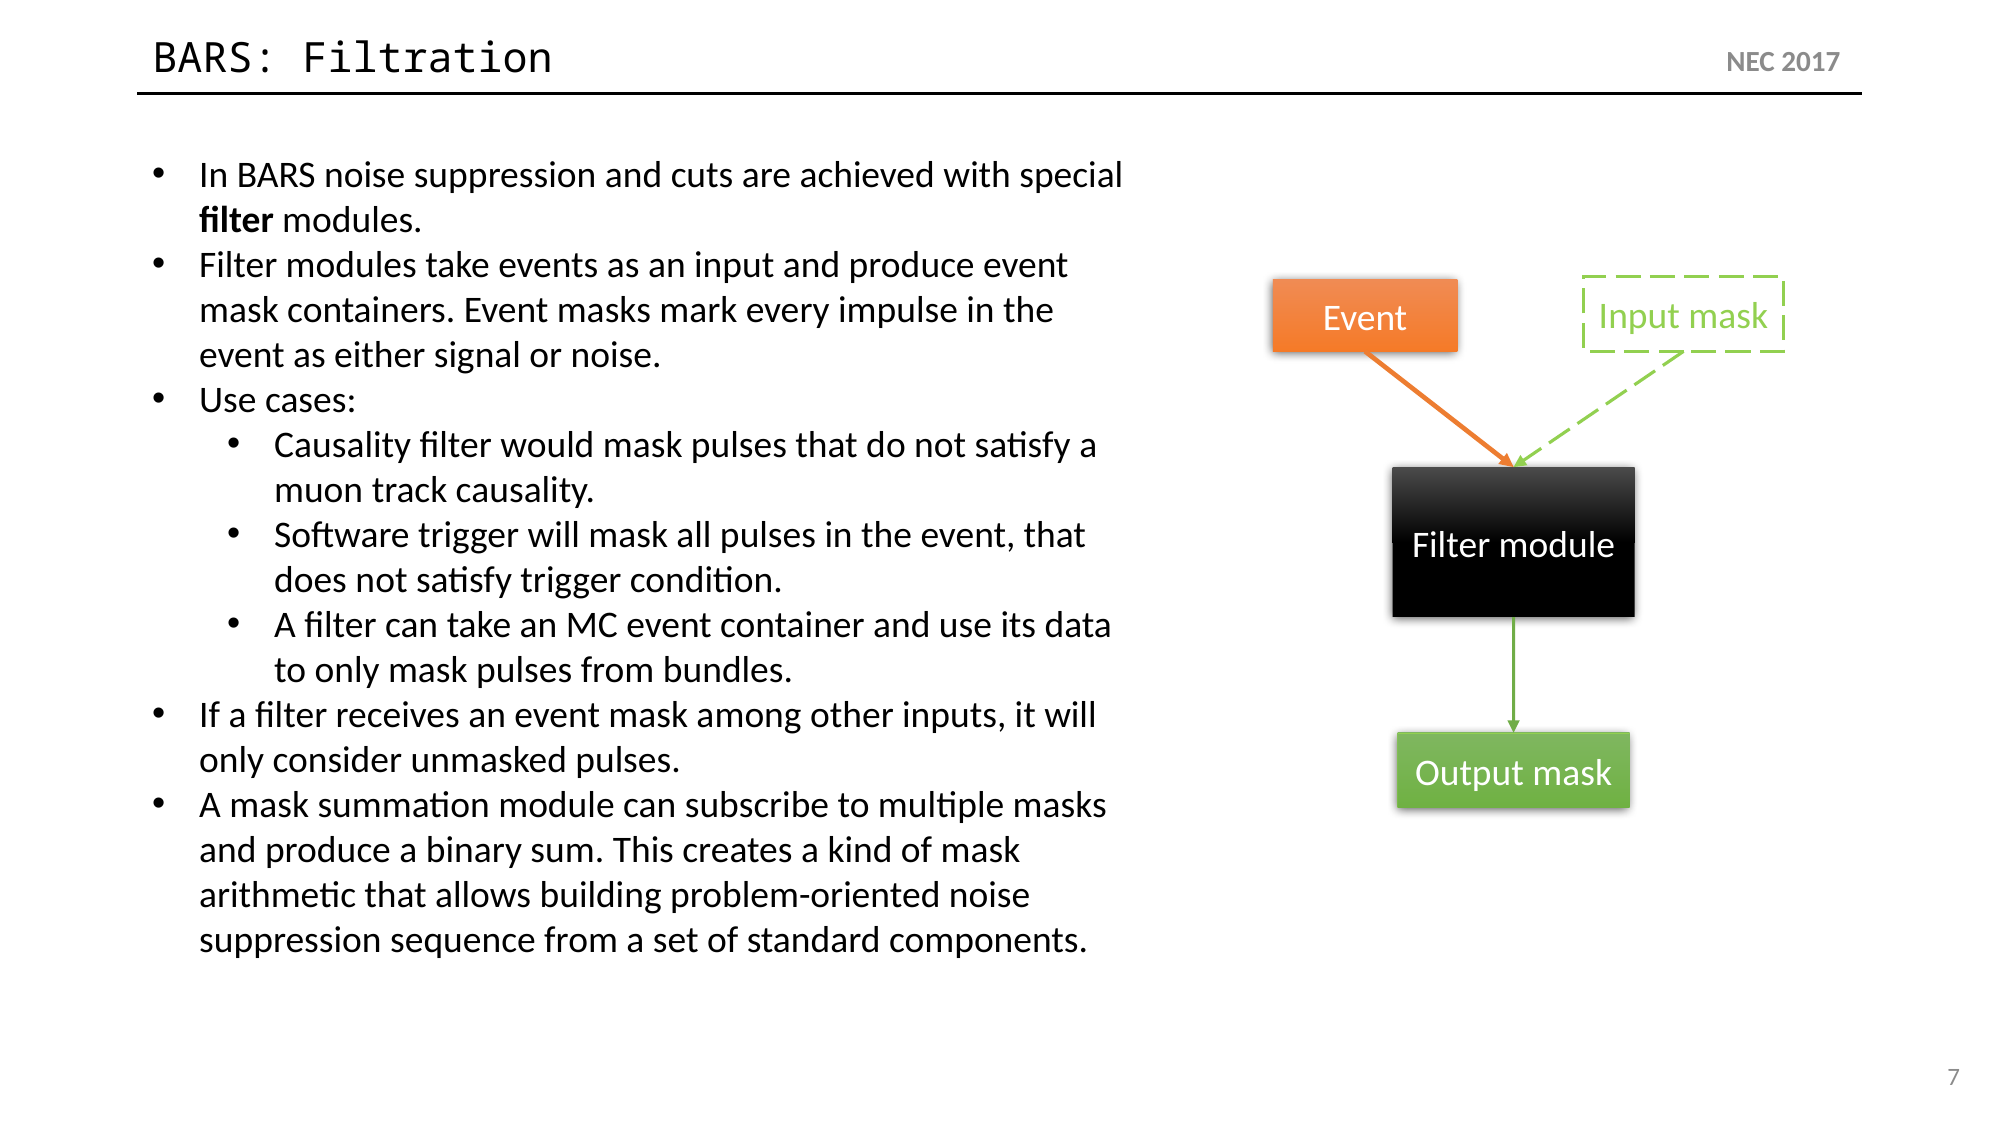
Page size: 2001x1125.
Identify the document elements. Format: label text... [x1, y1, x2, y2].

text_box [1364, 351, 1513, 467]
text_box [1513, 351, 1684, 467]
footer NEC 2017 [1704, 25, 1863, 94]
text_box Output mask [1397, 732, 1630, 808]
text_box Event [1272, 279, 1458, 352]
title BARS: Filtration [137, 25, 1685, 94]
text_box Input mask [1583, 275, 1784, 352]
text_box In BARS noise suppression and cuts are achieved with special filter modules. Filter modules take events as an input and produce event mask containers. Event masks mark every impulse in the event as either signal or noise. Use cases: Causality filter would mask pulses that do not satisfy a muon track causality. Software trigger will mask all pulses in the event, that does not satisfy trigger condition. A filter can take an MC event container and use its data to only mask pulses from bundles. If a filter receives an event mask among other inputs, it will only consider unmasked pulses. A mask summation module can subscribe to multiple masks and produce a binary sum. This creates a kind of mask arithmetic that allows building problem-oriented noise suppression sequence from a set of standard components. [137, 143, 1152, 968]
text_box Filter module [1392, 467, 1635, 617]
slide_number 7 [1896, 1045, 1975, 1106]
